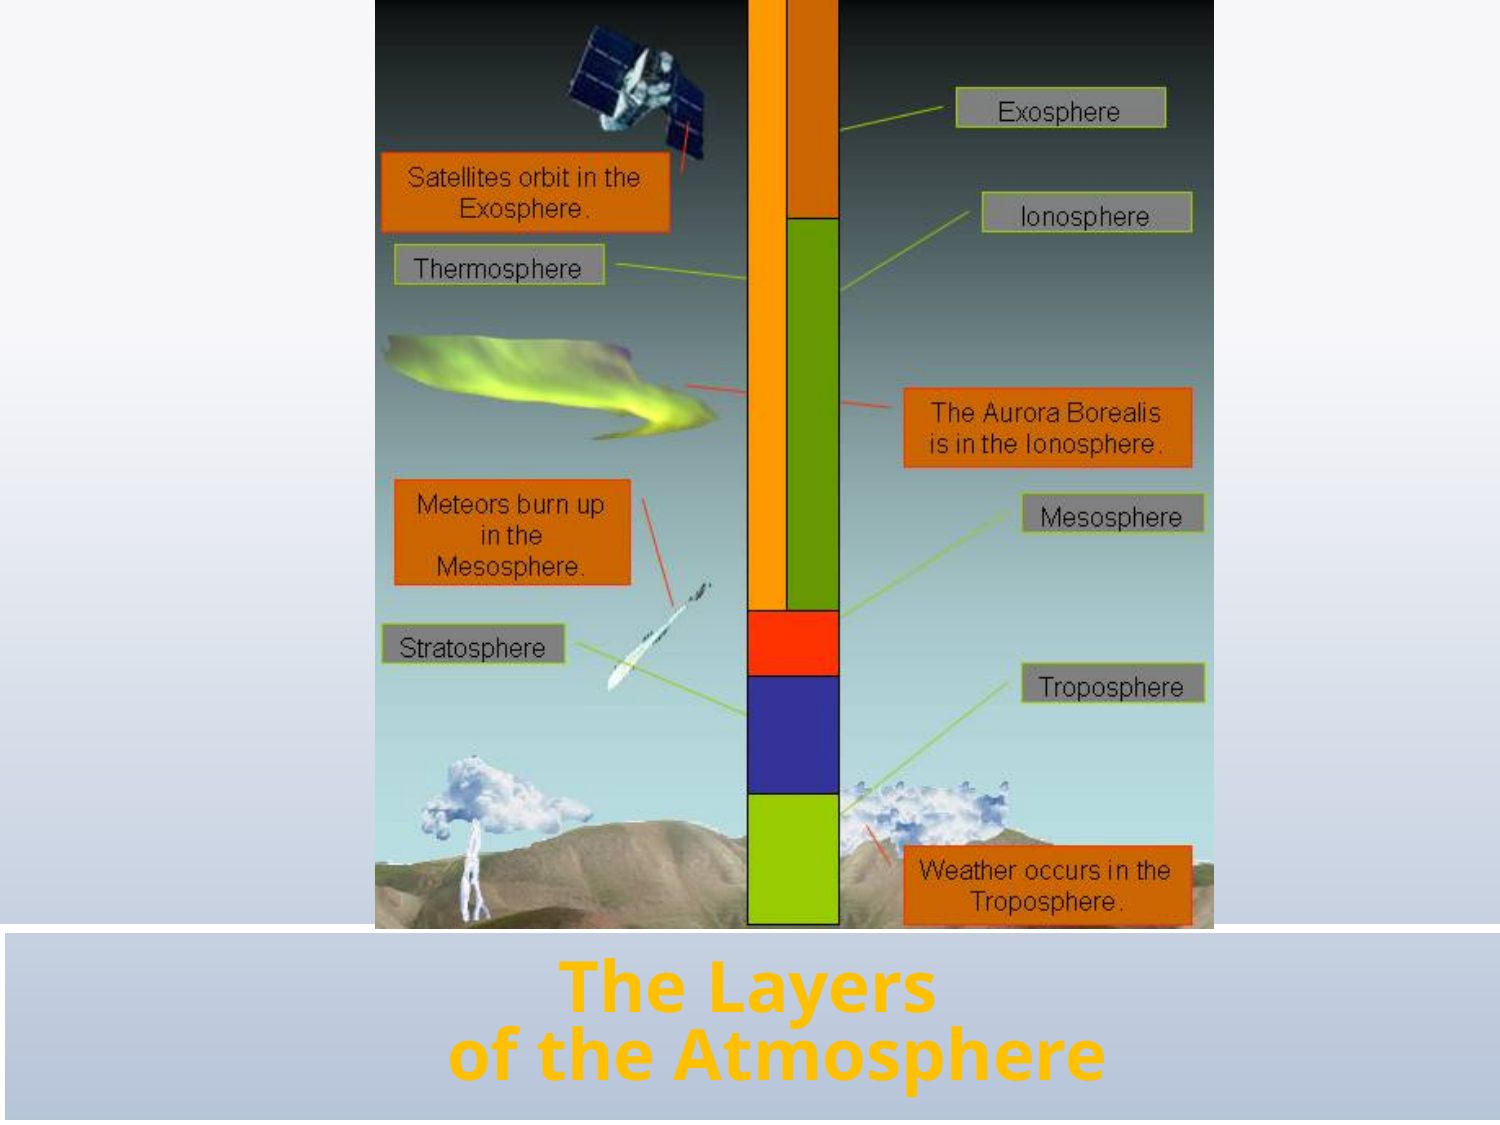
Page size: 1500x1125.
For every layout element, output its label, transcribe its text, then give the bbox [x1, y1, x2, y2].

picture [373, 0, 1216, 931]
title The Layers of the Atmosphere [0, 924, 1500, 1125]
